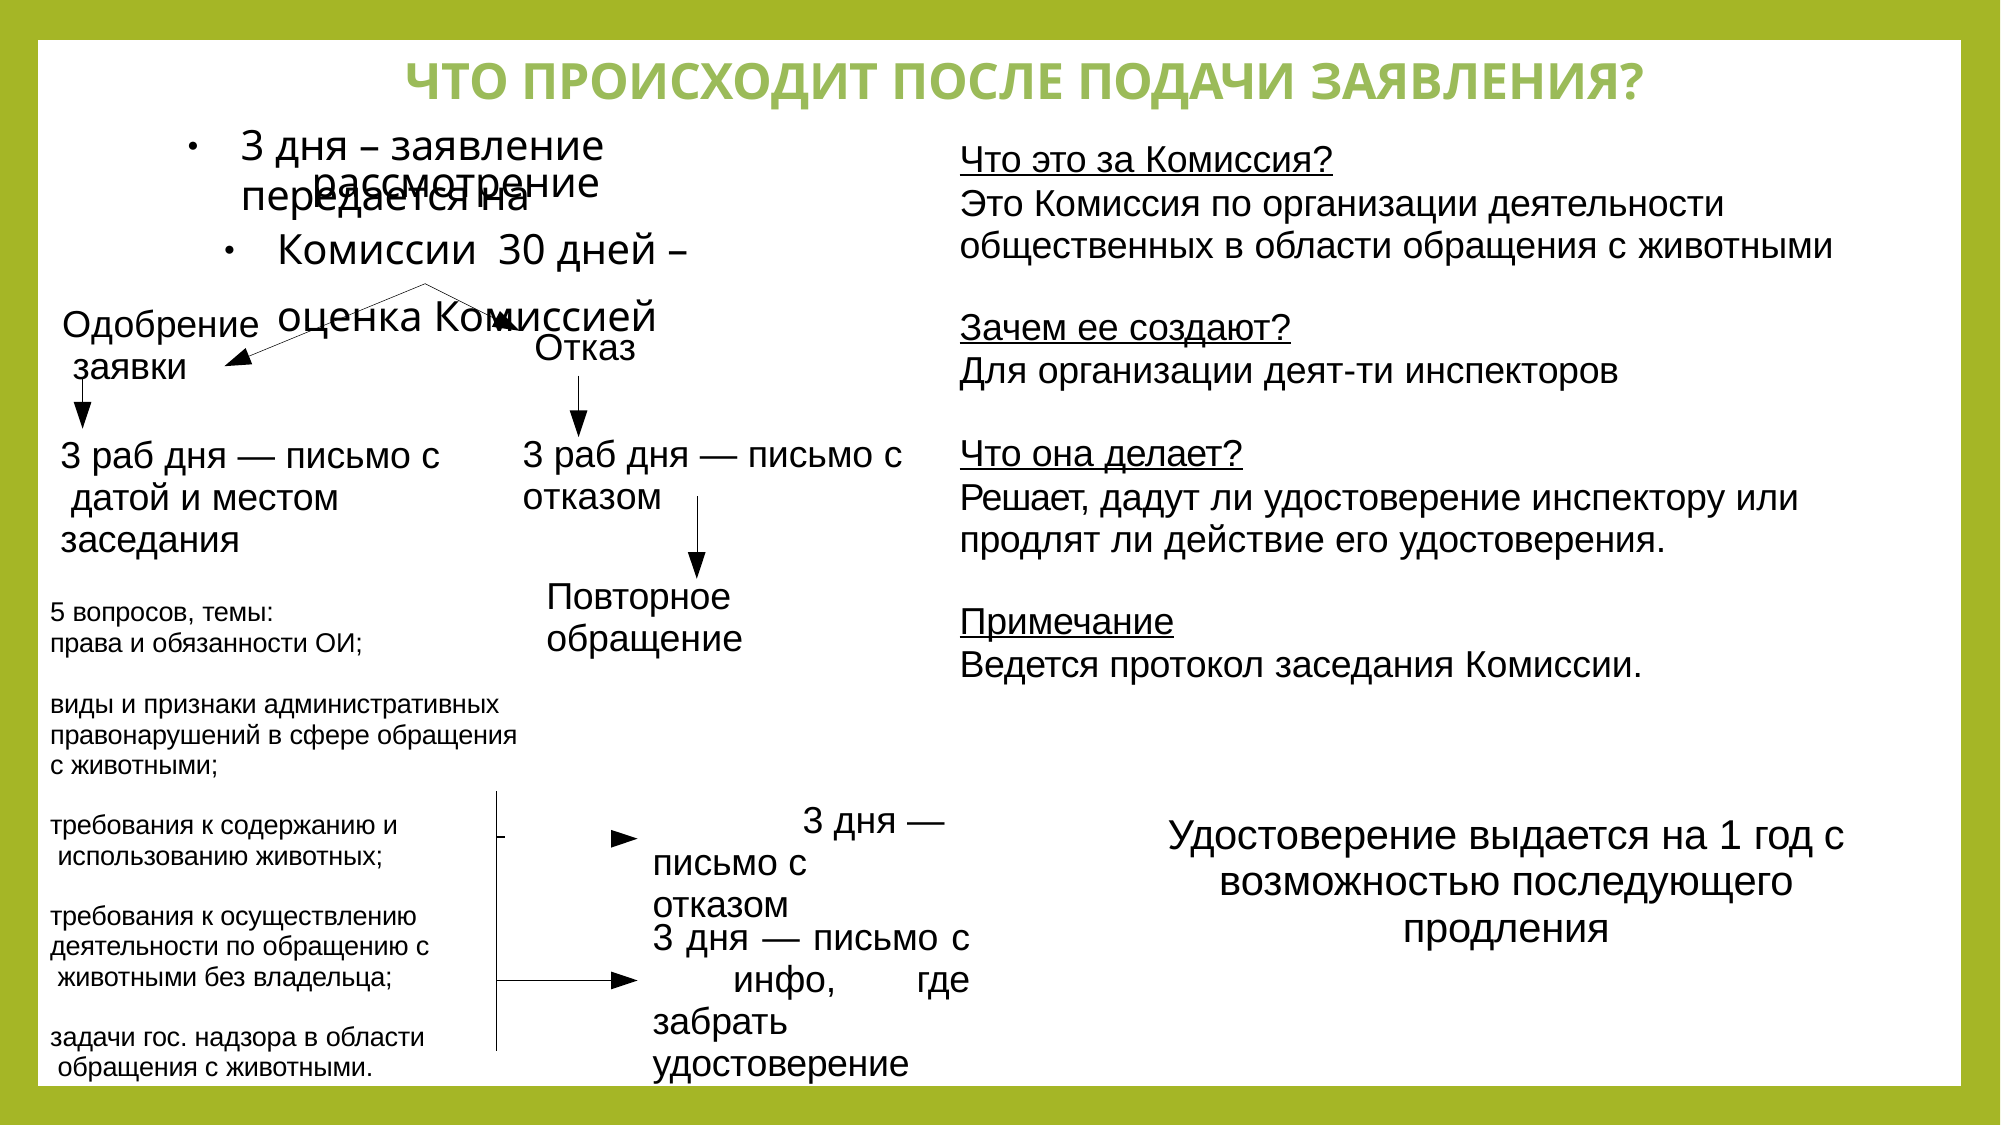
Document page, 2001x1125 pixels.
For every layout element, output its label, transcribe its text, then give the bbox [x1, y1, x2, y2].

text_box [224, 283, 520, 367]
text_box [73, 377, 92, 429]
text_box Примечание Ведется протокол заседания Комиссии. [957, 595, 1653, 686]
title ЧТО ПРОИСХОДИТ ПОСЛЕ ПОДАЧИ ЗАЯВЛЕНИЯ? [48, 47, 2000, 238]
text_box ● [185, 130, 205, 155]
text_box Одобрение заявки [60, 297, 261, 388]
text_box Что она делает? Решает, дадут ли удостоверение инспектору или продлят ли действие его удостоверения. [957, 428, 1815, 560]
text_box виды и признаки административных правонарушений в сфере обращения с животными; [48, 684, 526, 780]
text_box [569, 375, 588, 438]
text_box 5 вопросов, темы: права и обязанности ОИ; [48, 593, 369, 659]
text_box 3 раб дня — письмо с [520, 428, 906, 476]
text_box требования к содержанию и использованию животных; [48, 805, 405, 871]
text_box Повторное обращение [544, 568, 746, 659]
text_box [495, 791, 638, 1052]
text_box требования к осуществлению деятельности по обращению с животными без владельца; [48, 895, 438, 992]
text_box ● [221, 234, 241, 260]
text_box рассмотрение Комиссии 30 дней – оценка Комиссией [274, 136, 787, 340]
text_box 3 дня — письмо с инфо, где забрать удостоверение [650, 912, 971, 1085]
text_box 3 дня — письмо с отказом [642, 793, 963, 926]
text_box 3 дня – заявление передается на [238, 116, 824, 219]
text_box Отказ [532, 320, 638, 368]
text_box Что это за Комиссия? Это Комиссия по организации деятельности общественных в области обращения с животными [957, 134, 1844, 266]
text_box Удостоверение выдается на 1 год с возможностью последующего продления [1160, 804, 1851, 951]
text_box задачи гос. надзора в области обращения с животными. [48, 1016, 433, 1083]
text_box 3 раб дня — письмо с датой и местом заседания [58, 430, 444, 561]
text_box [687, 495, 706, 580]
text_box отказом [520, 470, 663, 518]
text_box Зачем ее создают? Для организации деят-ти инспекторов [957, 302, 1627, 392]
